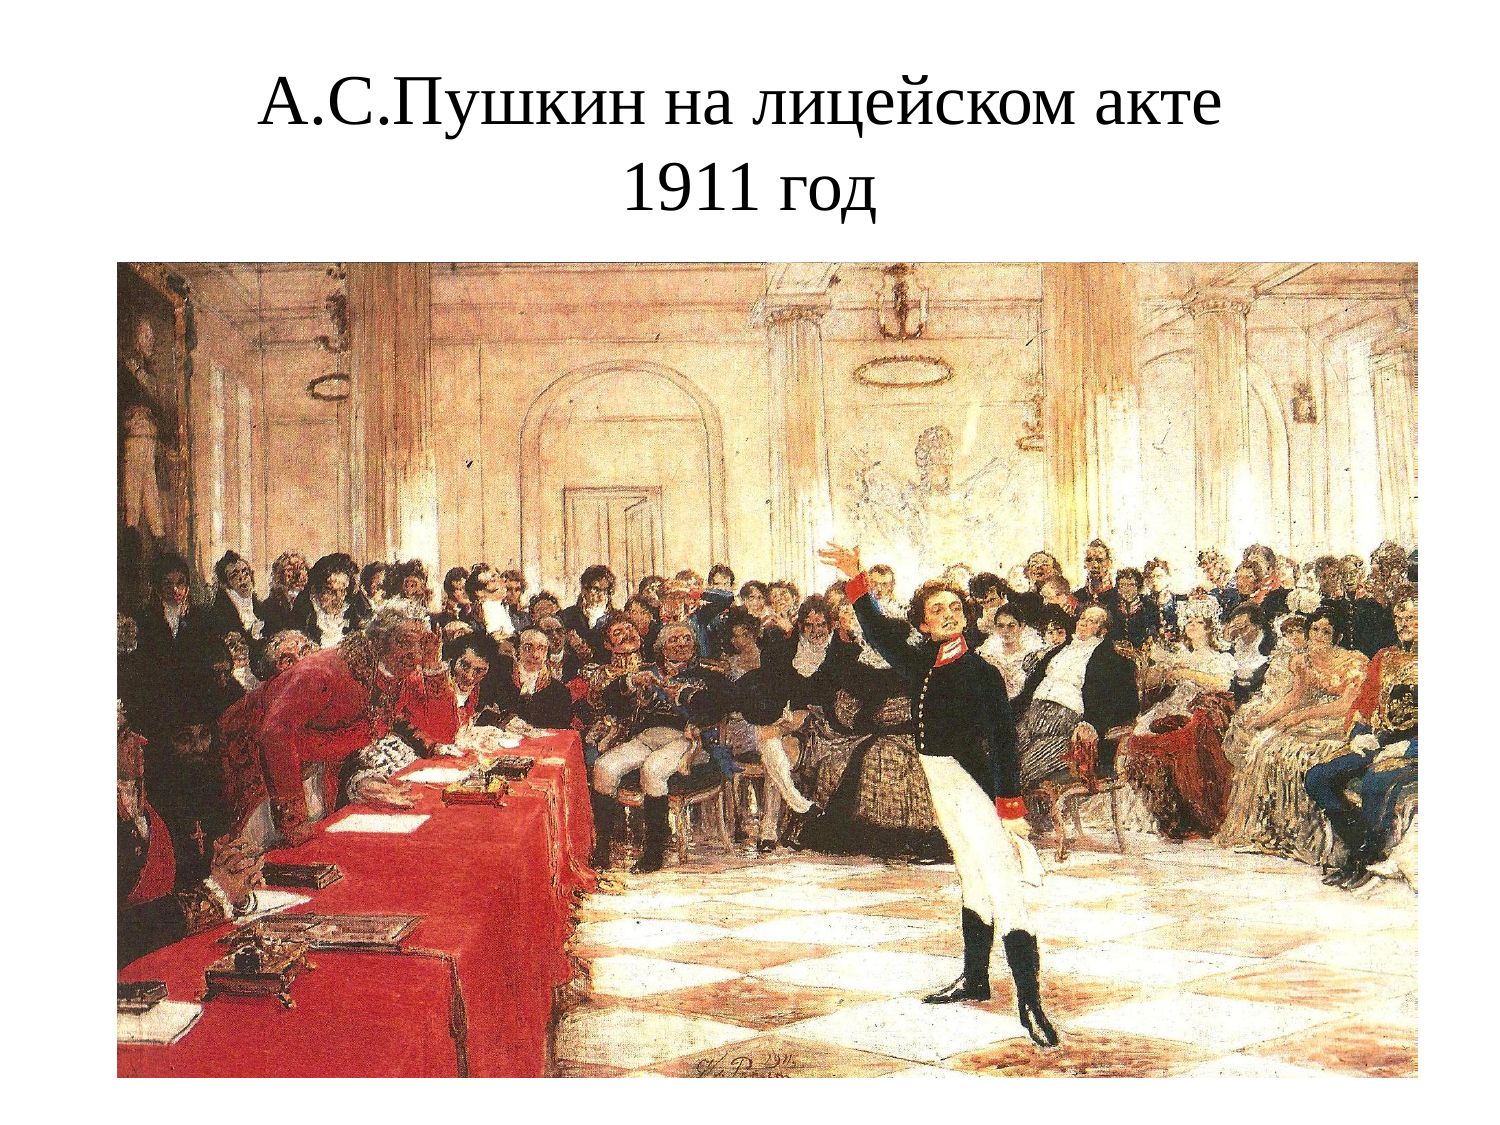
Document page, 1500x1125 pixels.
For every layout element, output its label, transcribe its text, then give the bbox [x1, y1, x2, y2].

title А.С.Пушкин на лицейском акте 1911 год [75, 45, 1425, 233]
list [116, 262, 1419, 1079]
